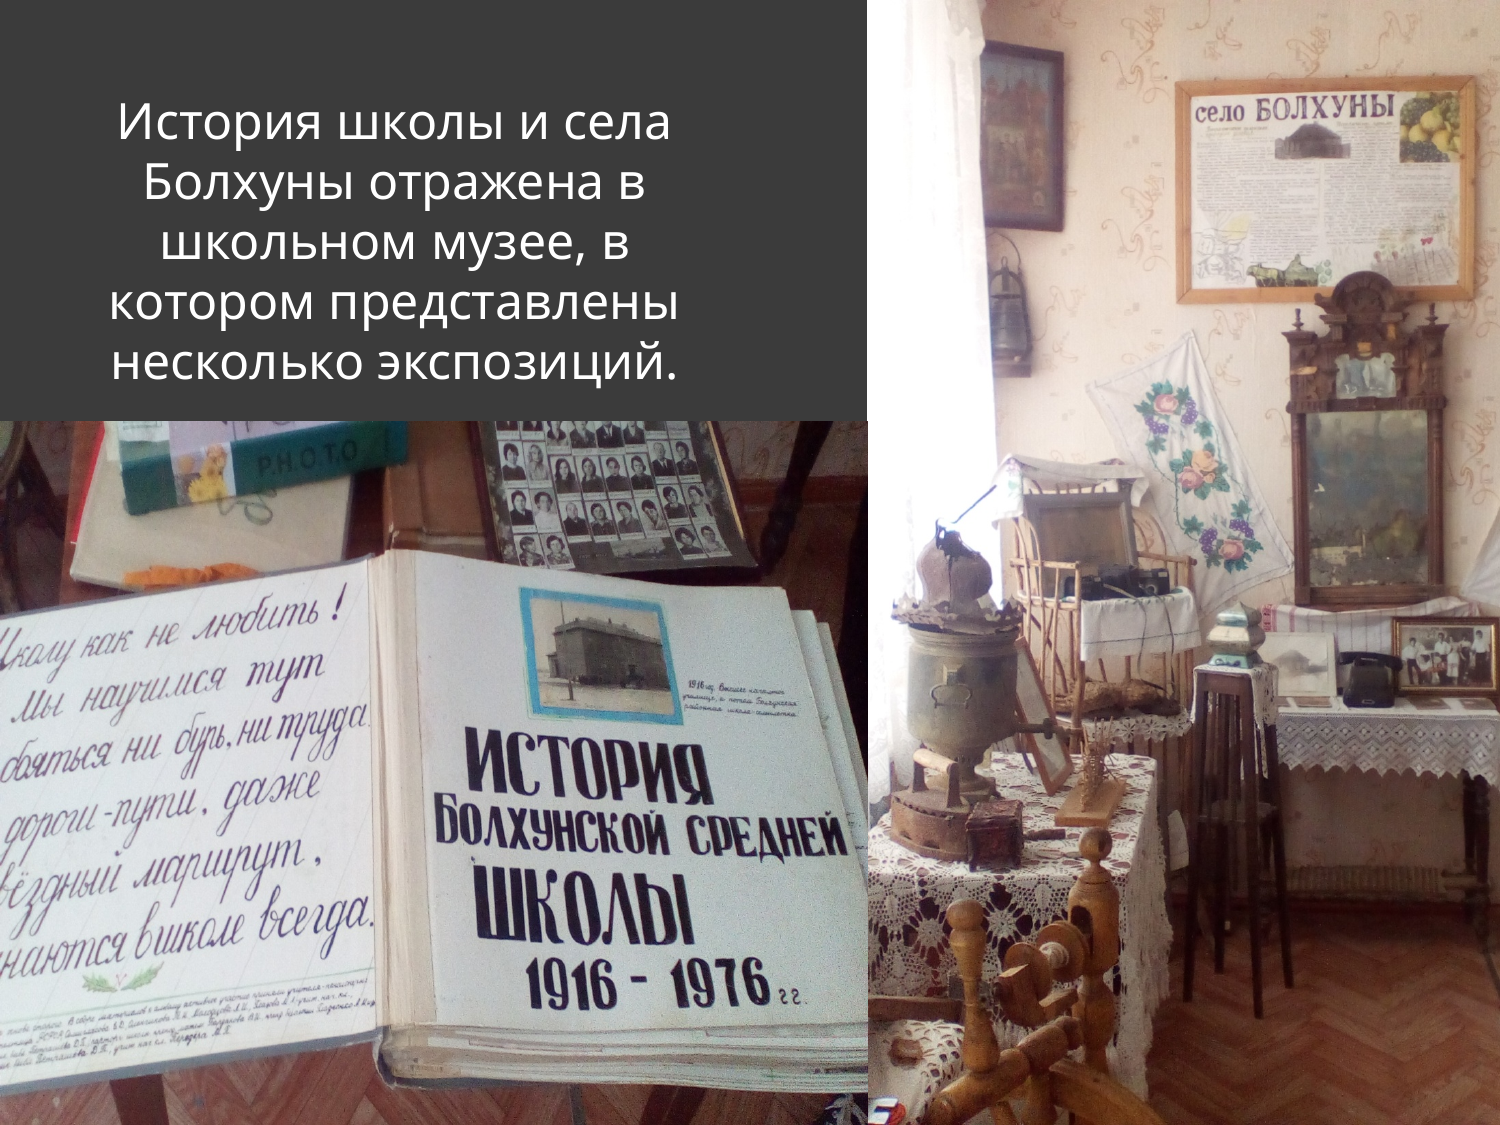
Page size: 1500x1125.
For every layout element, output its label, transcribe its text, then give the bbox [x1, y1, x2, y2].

picture [0, 421, 868, 1125]
picture [866, 0, 1500, 1125]
title История школы и села Болхуны отражена в школьном музее, в котором представлены несколько экспозиций. [75, 45, 715, 411]
